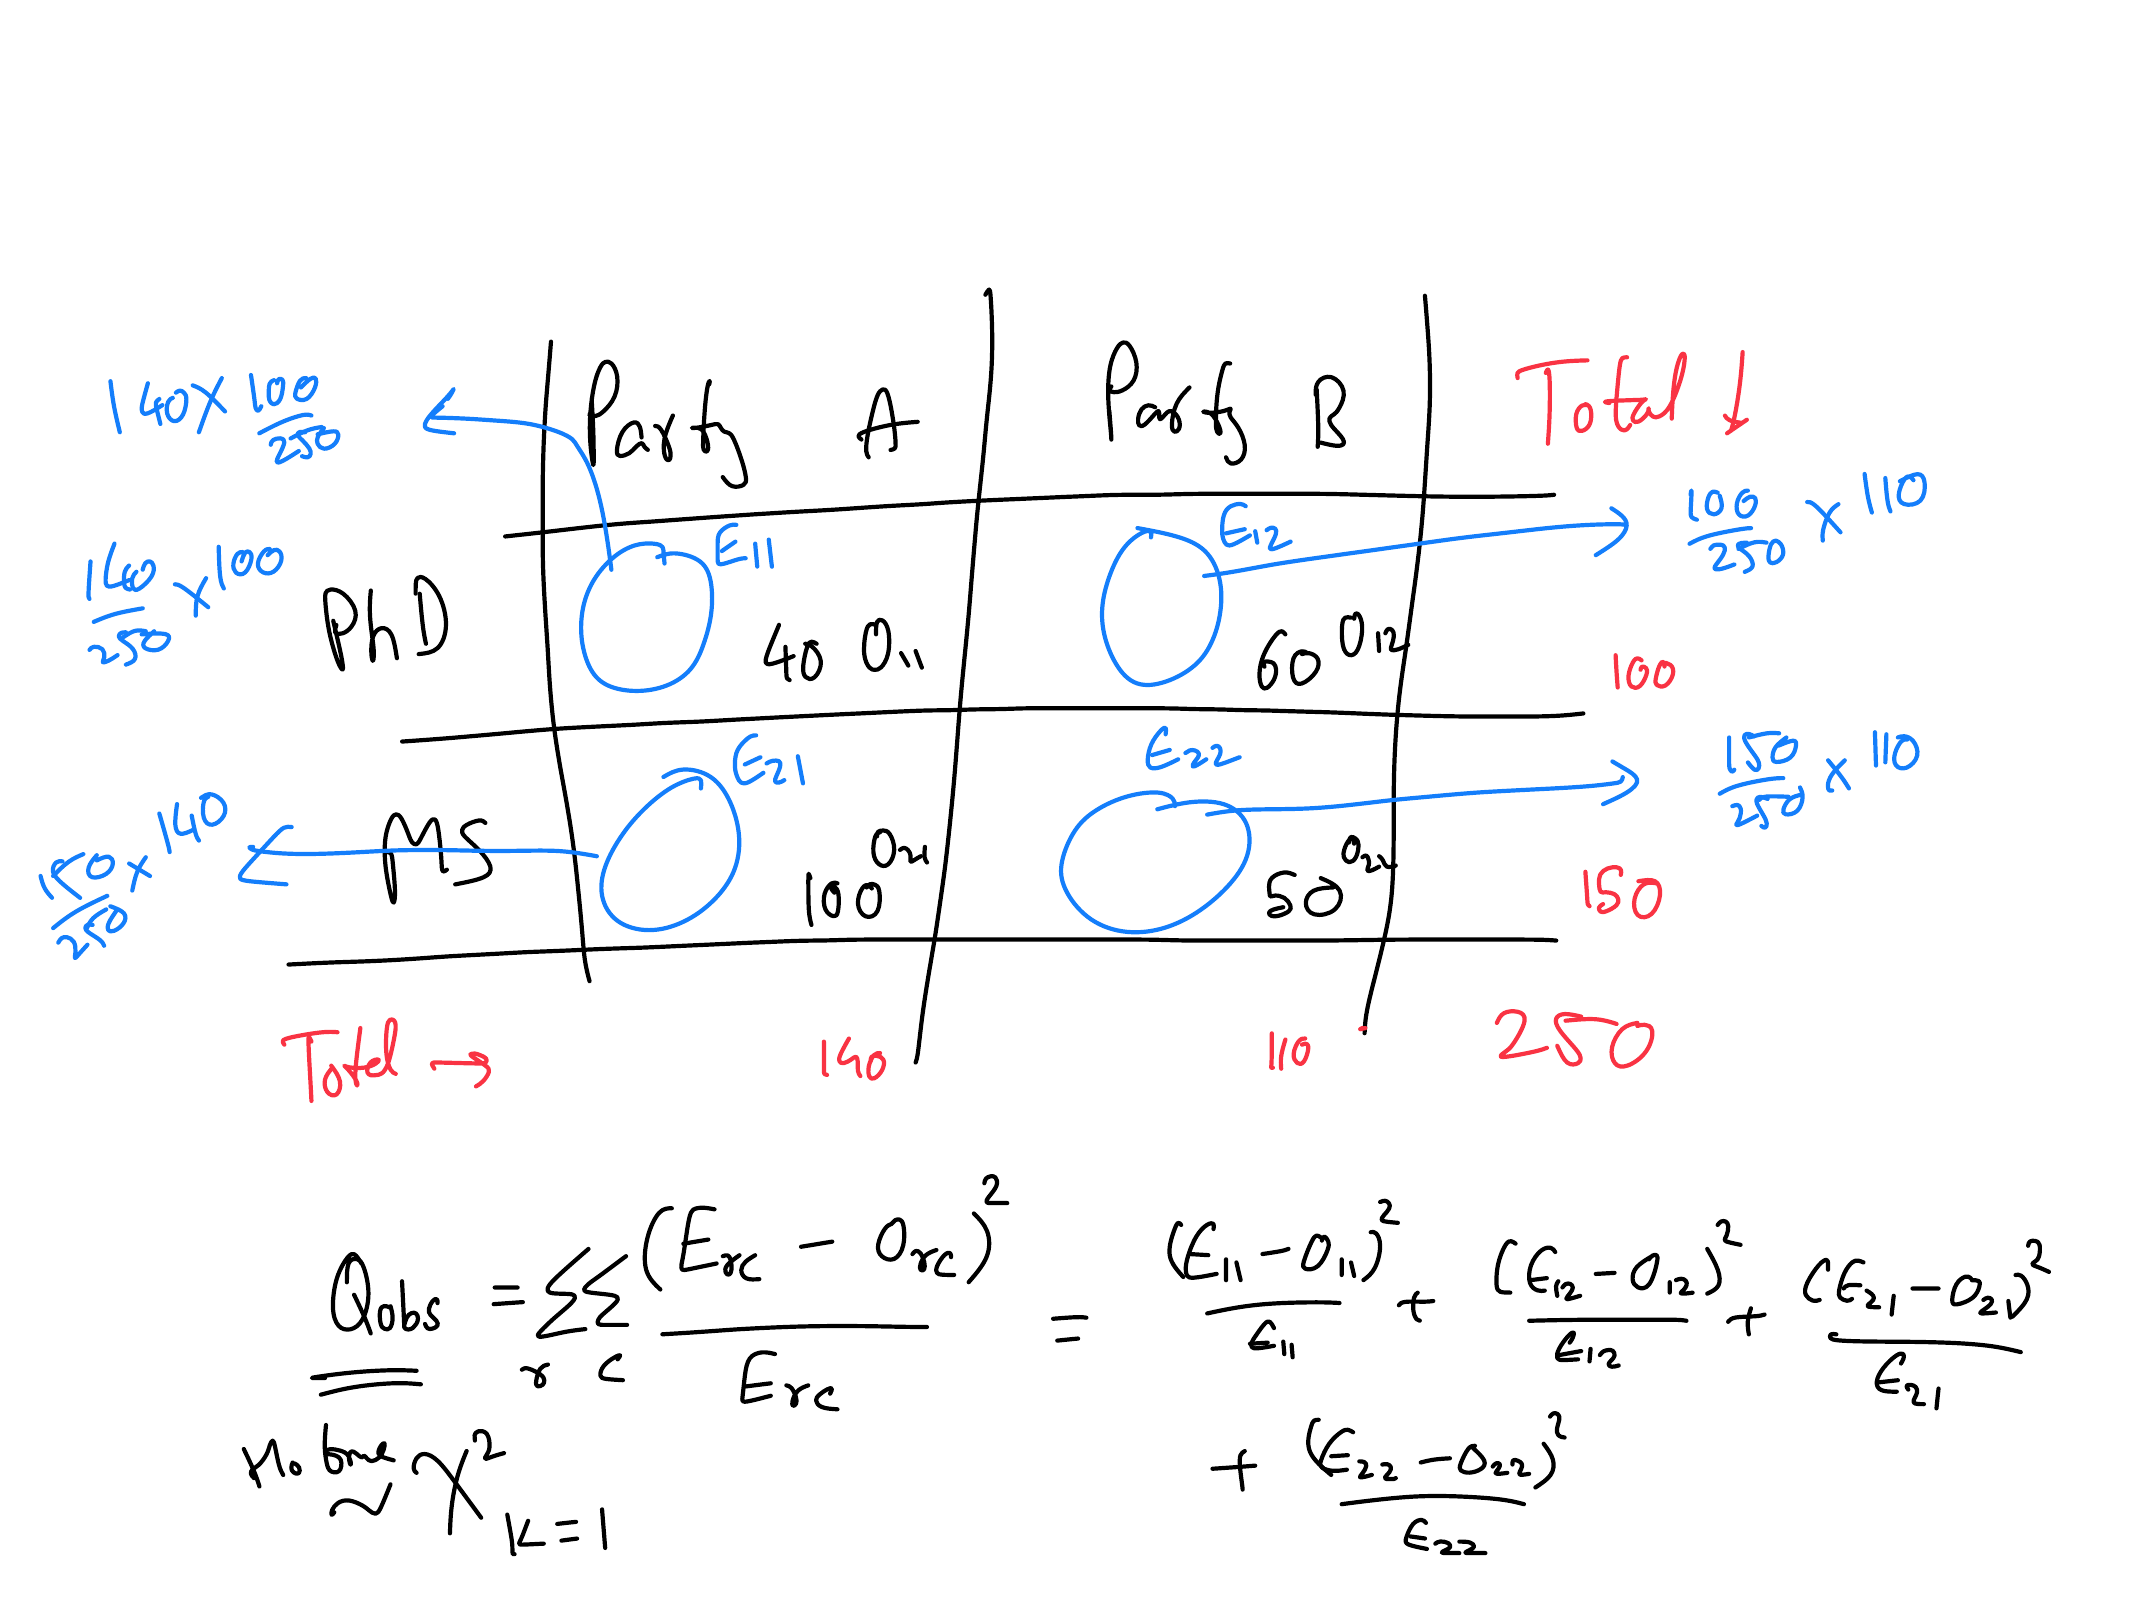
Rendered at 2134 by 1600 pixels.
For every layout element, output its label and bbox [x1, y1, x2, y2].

text_box [40, 289, 2050, 1555]
